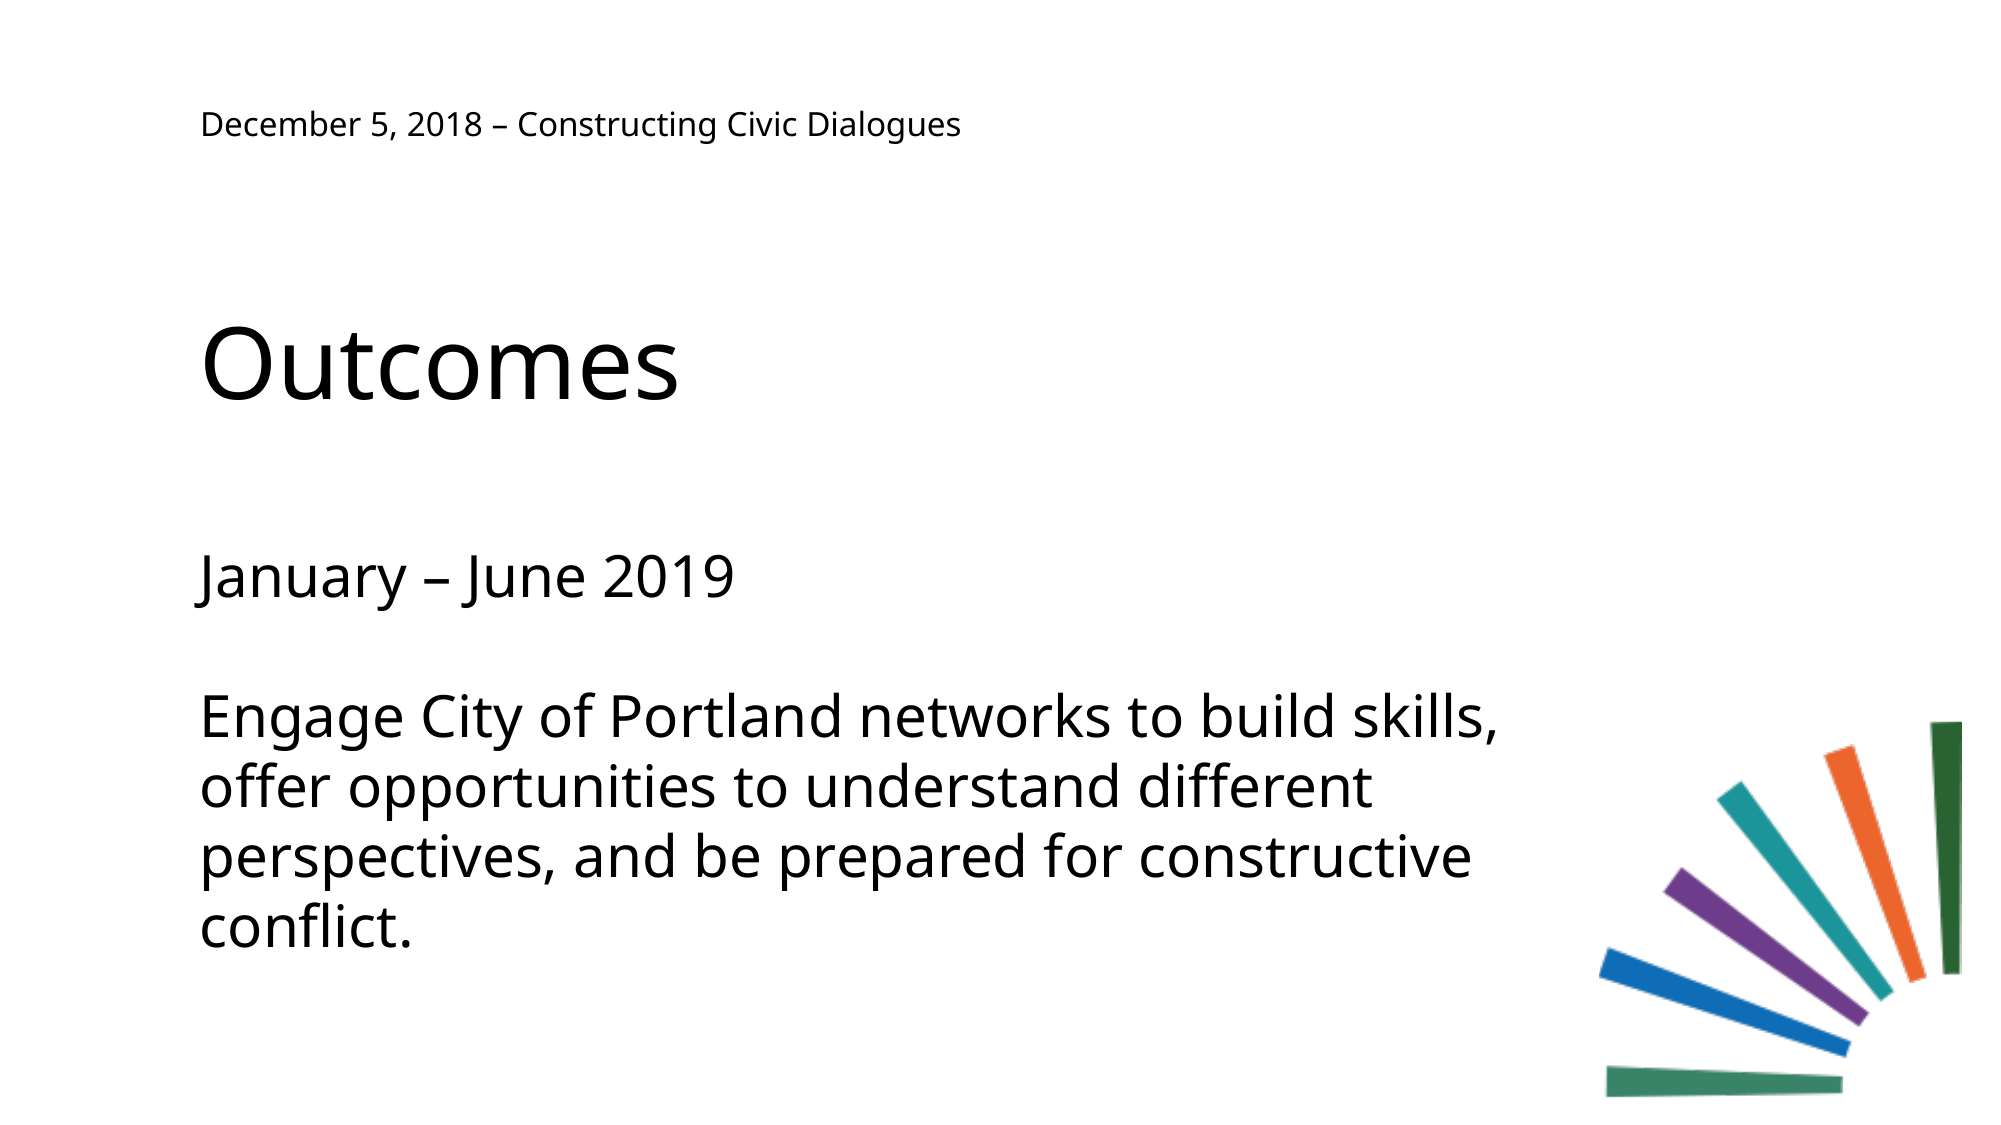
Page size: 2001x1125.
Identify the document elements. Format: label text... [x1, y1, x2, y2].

picture [1599, 720, 1962, 1102]
text_box Outcomes January – June 2019 Engage City of Portland networks to build skills, offer opportunities to understand different perspectives, and be prepared for constructive conflict. [185, 292, 1634, 1092]
text_box December 5, 2018 – Constructing Civic Dialogues [185, 96, 1058, 151]
